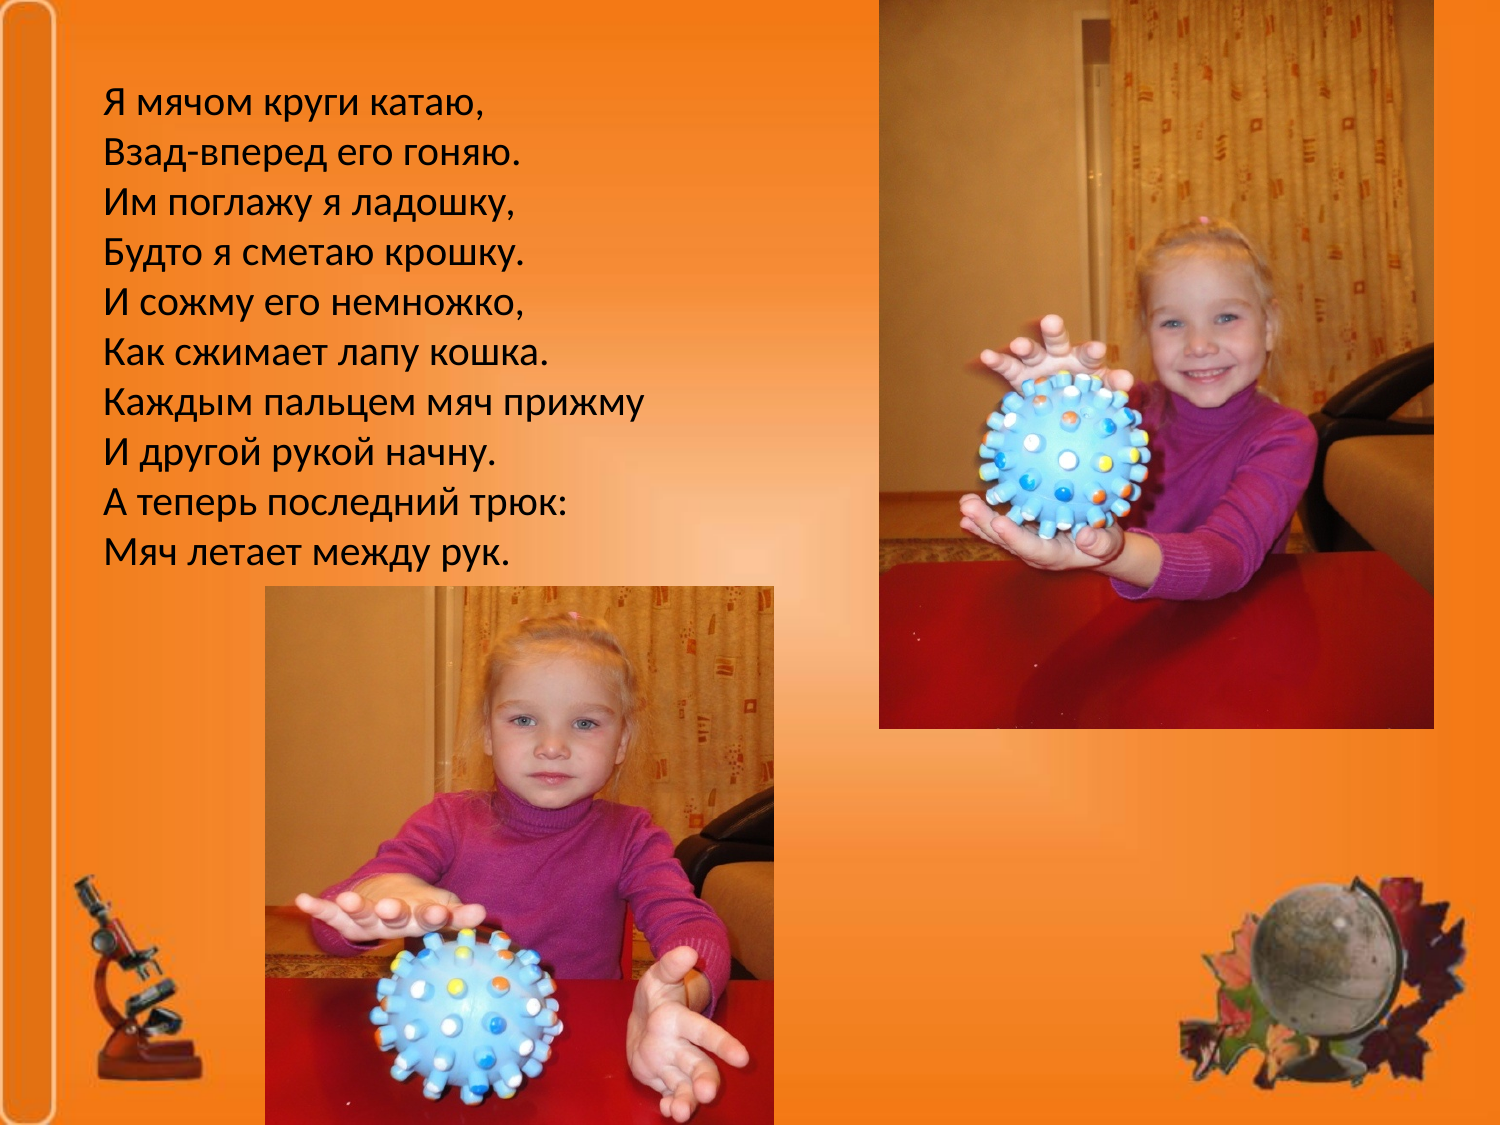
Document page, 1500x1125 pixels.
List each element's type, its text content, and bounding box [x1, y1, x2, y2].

picture [0, 0, 1500, 1125]
text_box Я мячом круги катаю, Взад-вперед его гоняю. Им поглажу я ладошку, Будто я сметаю крошку. И сожму его немножко, Как сжимает лапу кошка. Каждым пальцем мяч прижму И другой рукой начну. А теперь последний трюк: Мяч летает между рук. [88, 66, 839, 582]
